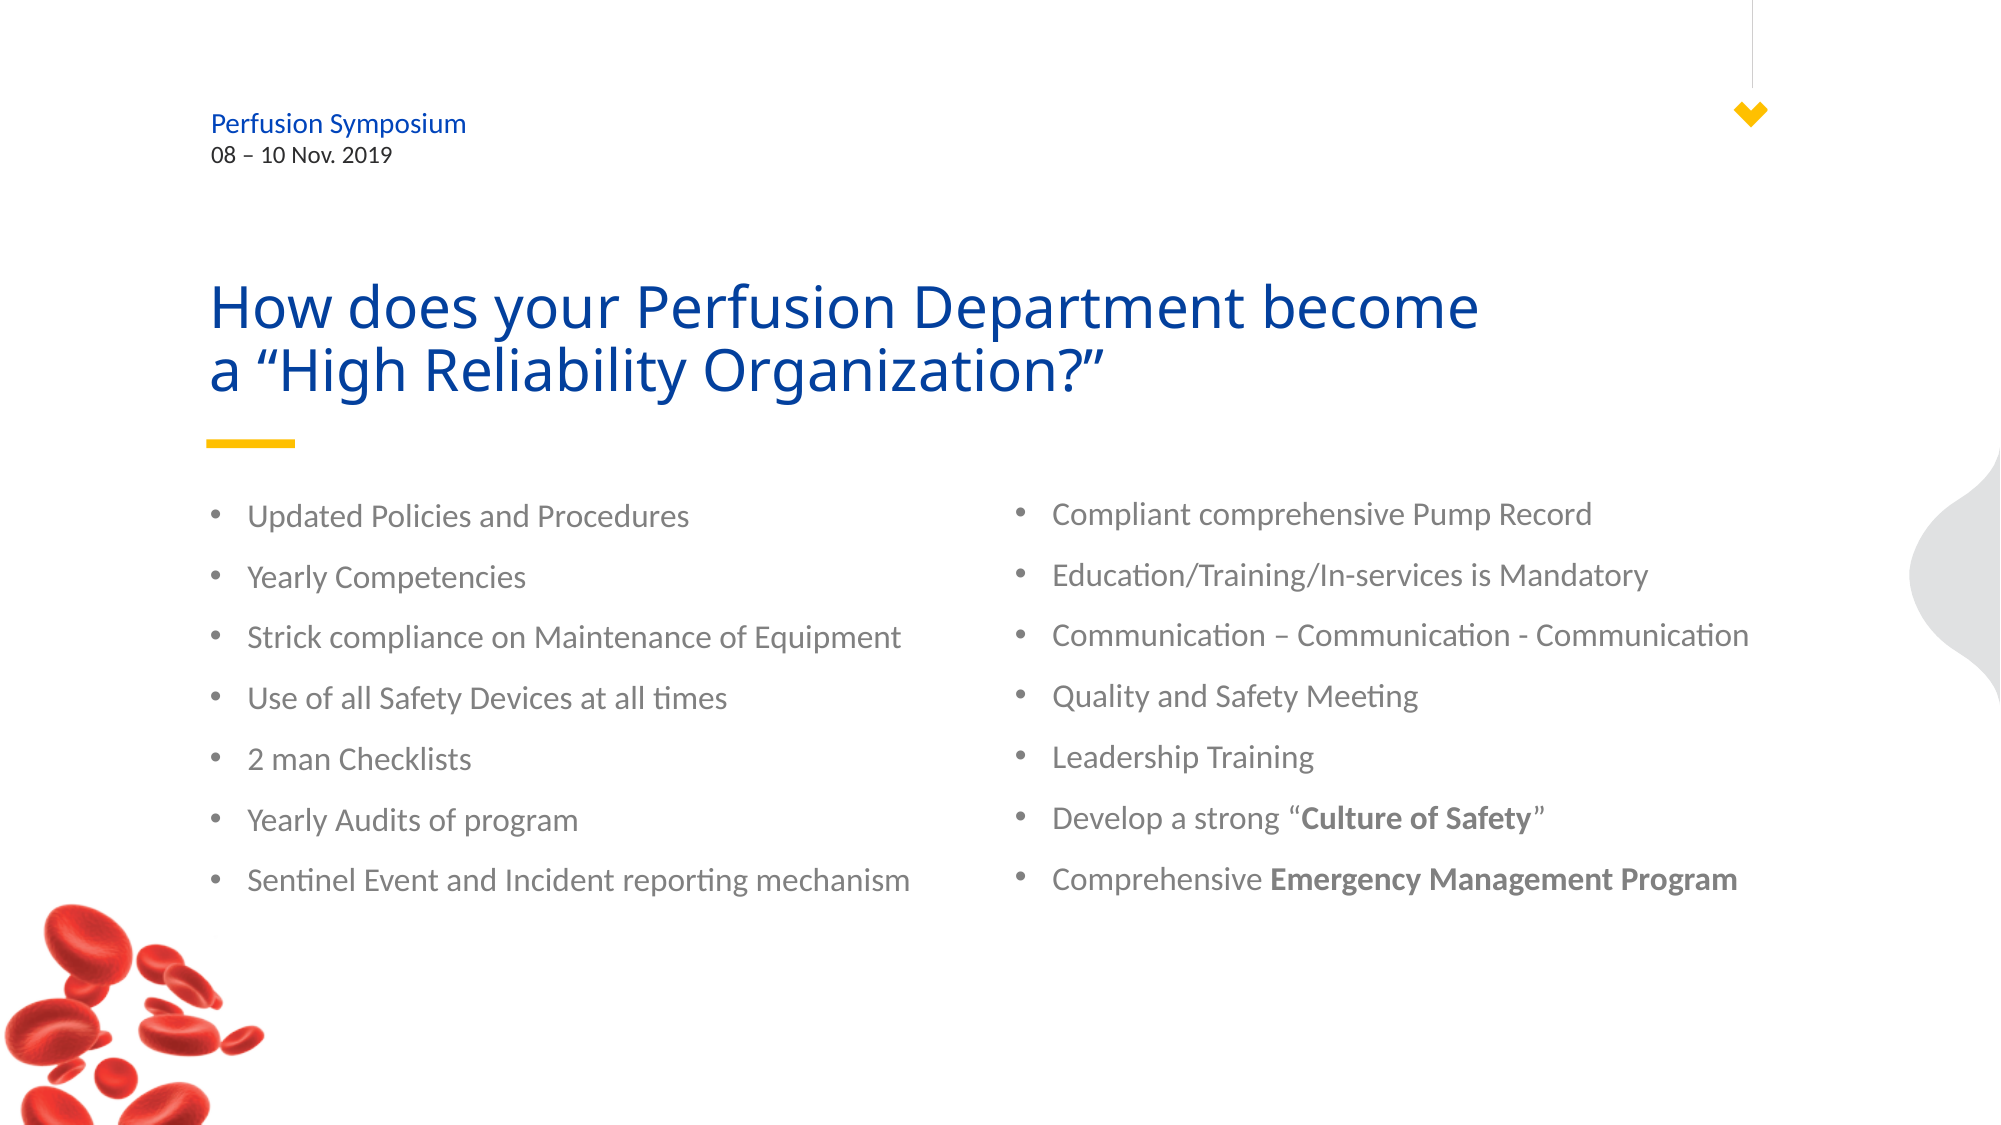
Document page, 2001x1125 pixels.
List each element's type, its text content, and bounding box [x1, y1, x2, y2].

list Compliant comprehensive Pump Record Education/Training/In-services is Mandatory Communication – Communication - Communication Quality and Safety Meeting Leadership Training Develop a strong “Culture of Safety” Comprehensive Emergency Management Program [999, 484, 1768, 853]
picture [3, 903, 269, 1125]
list Updated Policies and Procedures Yearly Competencies Strick compliance on Maintenance of Equipment Use of all Safety Devices at all times 2 man Checklists Yearly Audits of program Sentinel Event and Incident reporting mechanism [194, 486, 963, 855]
text_box [205, 438, 296, 449]
title How does your Perfusion Department become a “High Reliability Organization?” [194, 270, 1768, 411]
picture [1733, 101, 1768, 129]
